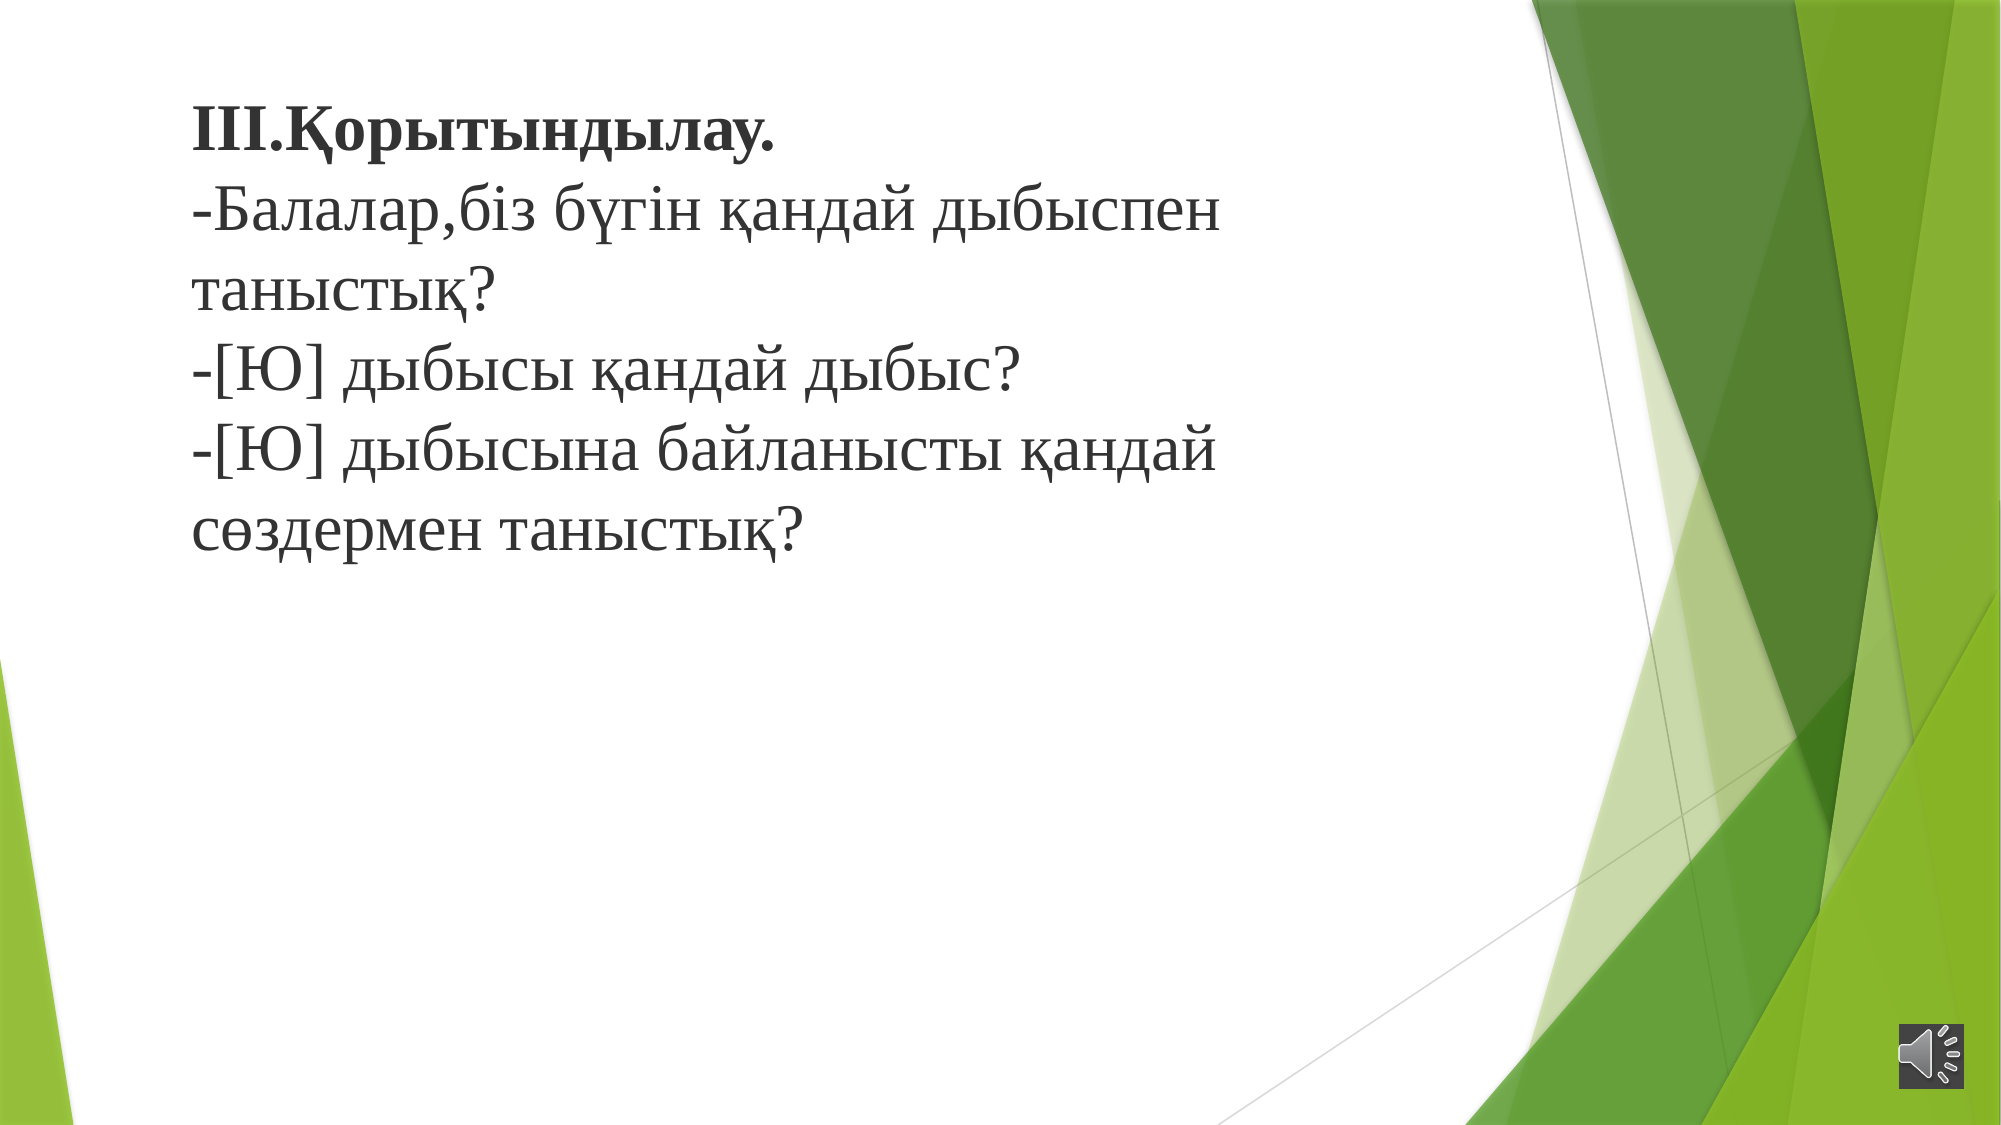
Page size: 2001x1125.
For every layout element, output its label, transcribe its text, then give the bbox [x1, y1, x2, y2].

picture [1897, 1022, 1966, 1091]
text_box ІІІ.Қорытындылау. -Балалар,біз бүгін қандай дыбыспен таныстық? -[Ю] дыбысы қандай дыбыс? -[Ю] дыбысына байланысты қандай сөздермен таныстық? [173, 76, 1320, 572]
